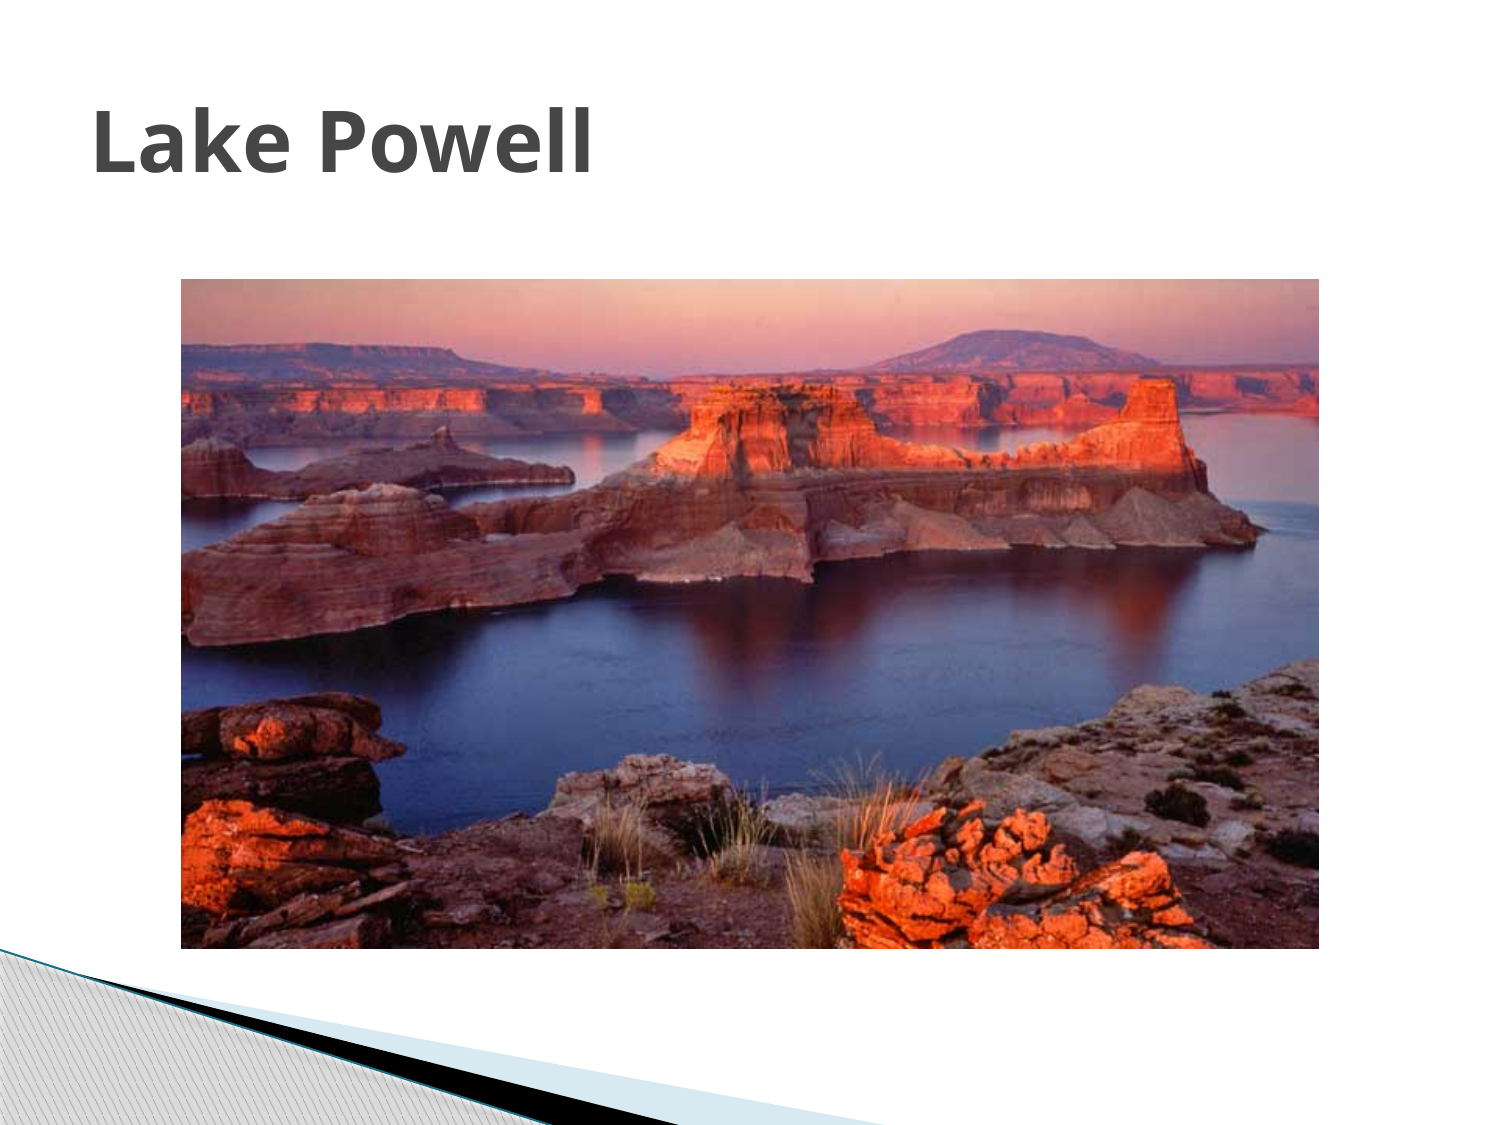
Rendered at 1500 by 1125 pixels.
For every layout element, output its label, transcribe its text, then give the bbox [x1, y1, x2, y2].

title Lake Powell [75, 45, 1425, 233]
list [180, 279, 1319, 949]
